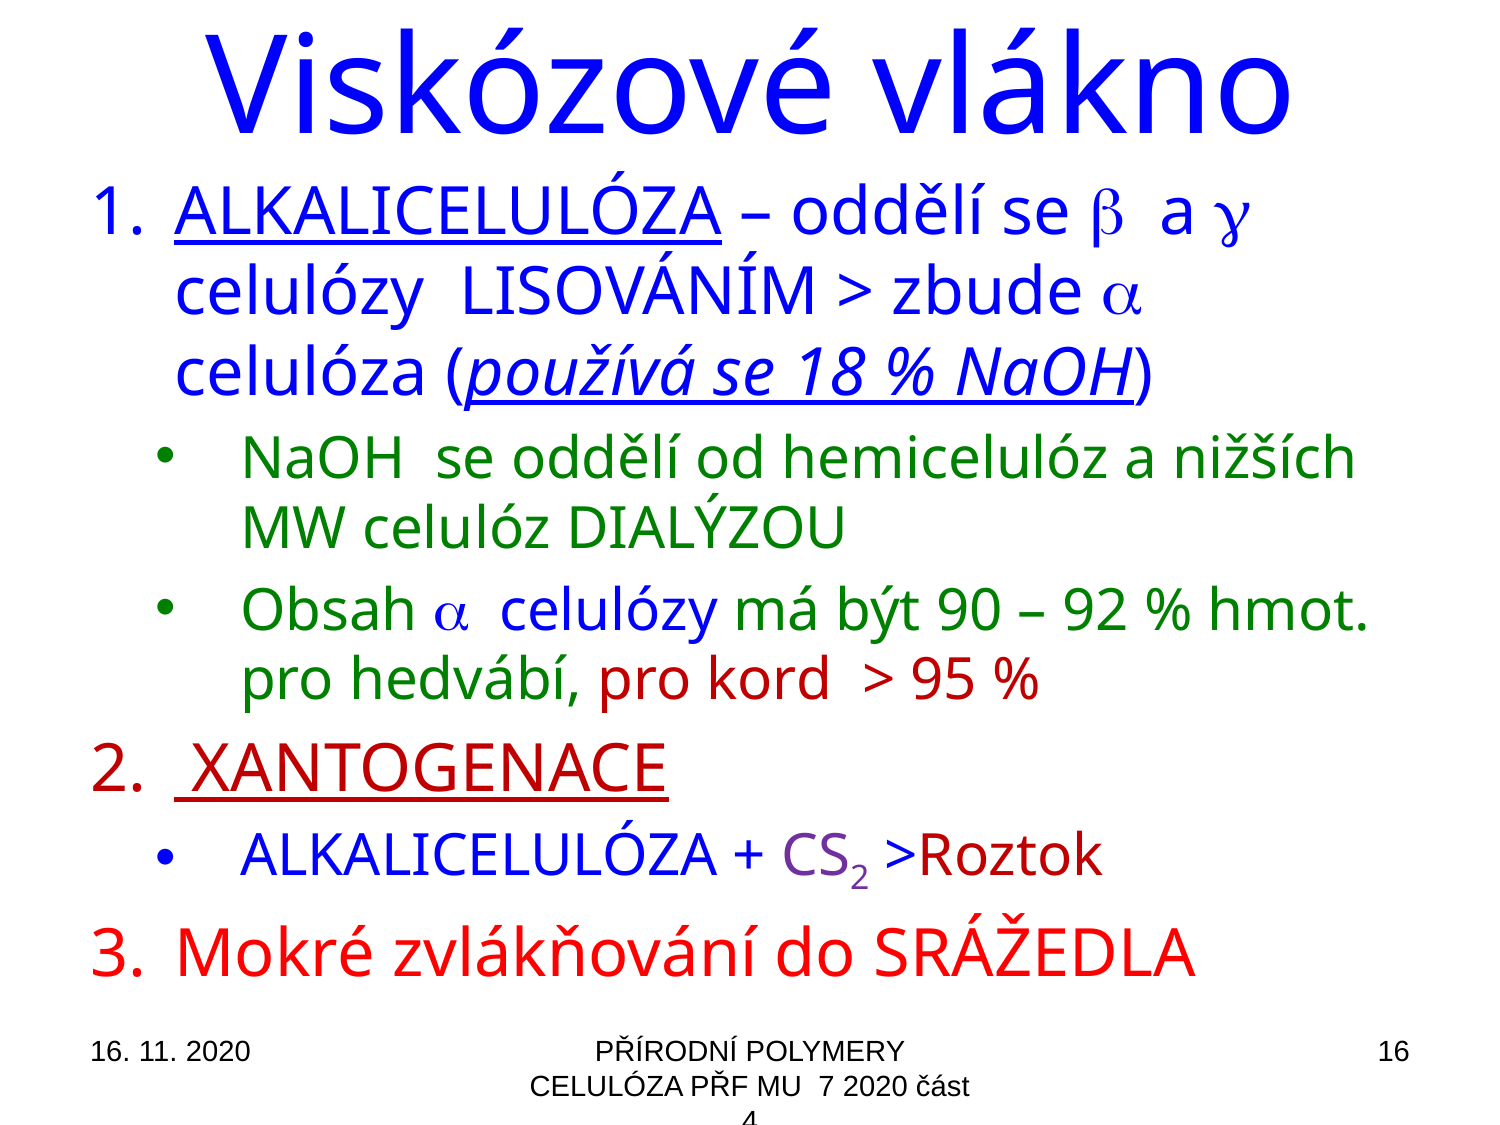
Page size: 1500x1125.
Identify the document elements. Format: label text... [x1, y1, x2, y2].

footer PŘÍRODNÍ POLYMERY CELULÓZA PŘF MU 7 2020 část 4 [512, 1024, 988, 1103]
slide_number 16. 11. 2020 [74, 1024, 426, 1103]
slide_number 16 [1074, 1024, 1426, 1103]
title Viskózové vlákno [76, 18, 1427, 138]
list ALKALICELULÓZA – oddělí se b a g celulózy LISOVÁNÍM > zbude a celulóza (používá se 18 % NaOH) NaOH se oddělí od hemicelulóz a nižších MW celulóz DIALÝZOU Obsah a celulózy má být 90 – 92 % hmot. pro hedvábí, pro kord > 95 % XANTOGENACE ALKALICELULÓZA + CS2 >Roztok Mokré zvlákňování do SRÁŽEDLA [74, 160, 1426, 1006]
